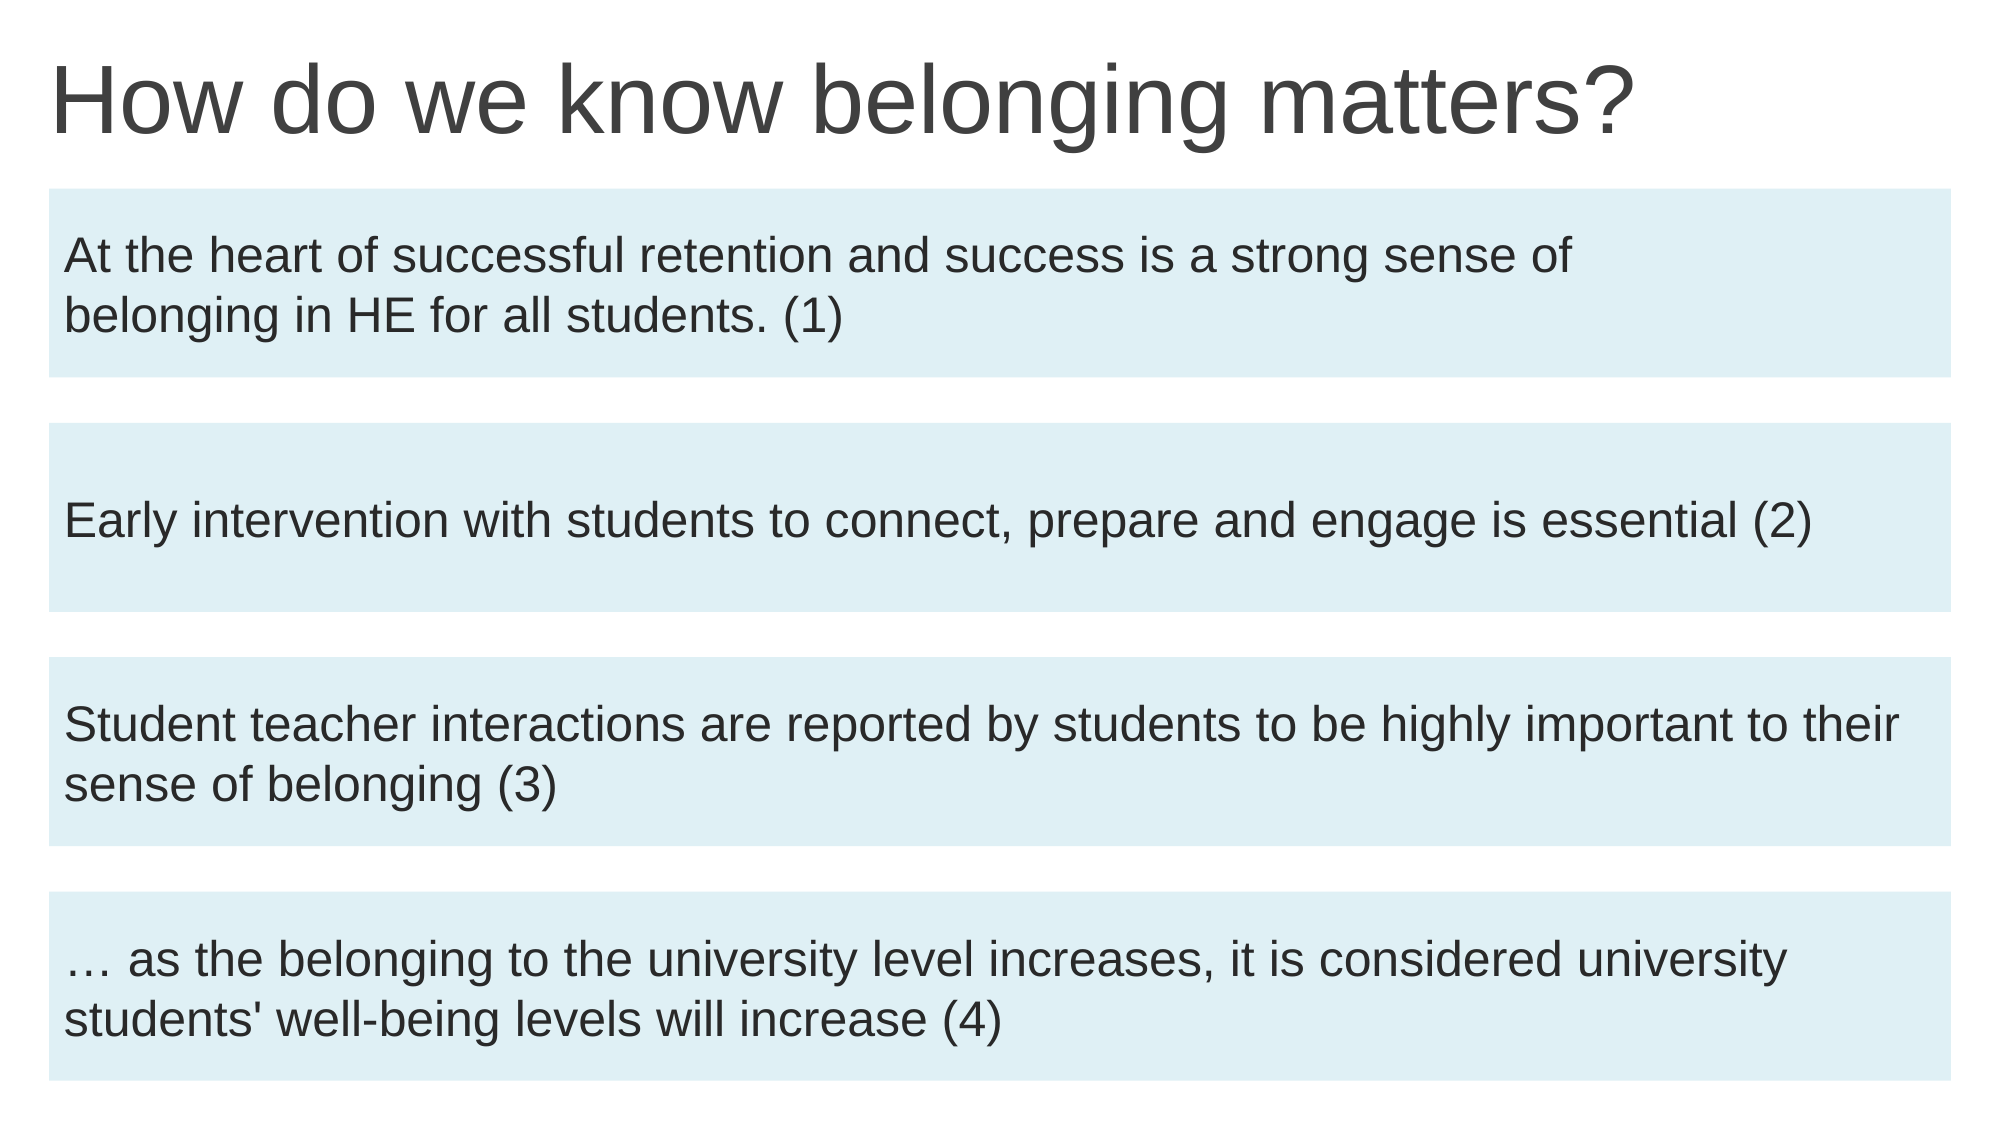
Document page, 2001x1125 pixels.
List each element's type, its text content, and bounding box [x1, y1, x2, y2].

text_box Early intervention with students to connect, prepare and engage is essential (2) [47, 421, 1953, 614]
text_box Student teacher interactions are reported by students to be highly important to their sense of belonging (3) [47, 655, 1953, 848]
title How do we know belonging matters? [49, 22, 1951, 186]
text_box At the heart of successful retention and success is a strong sense of belonging in HE for all students. (1) [47, 186, 1953, 380]
text_box … as the belonging to the university level increases, it is considered university students' well-being levels will increase (4) [47, 890, 1953, 1083]
